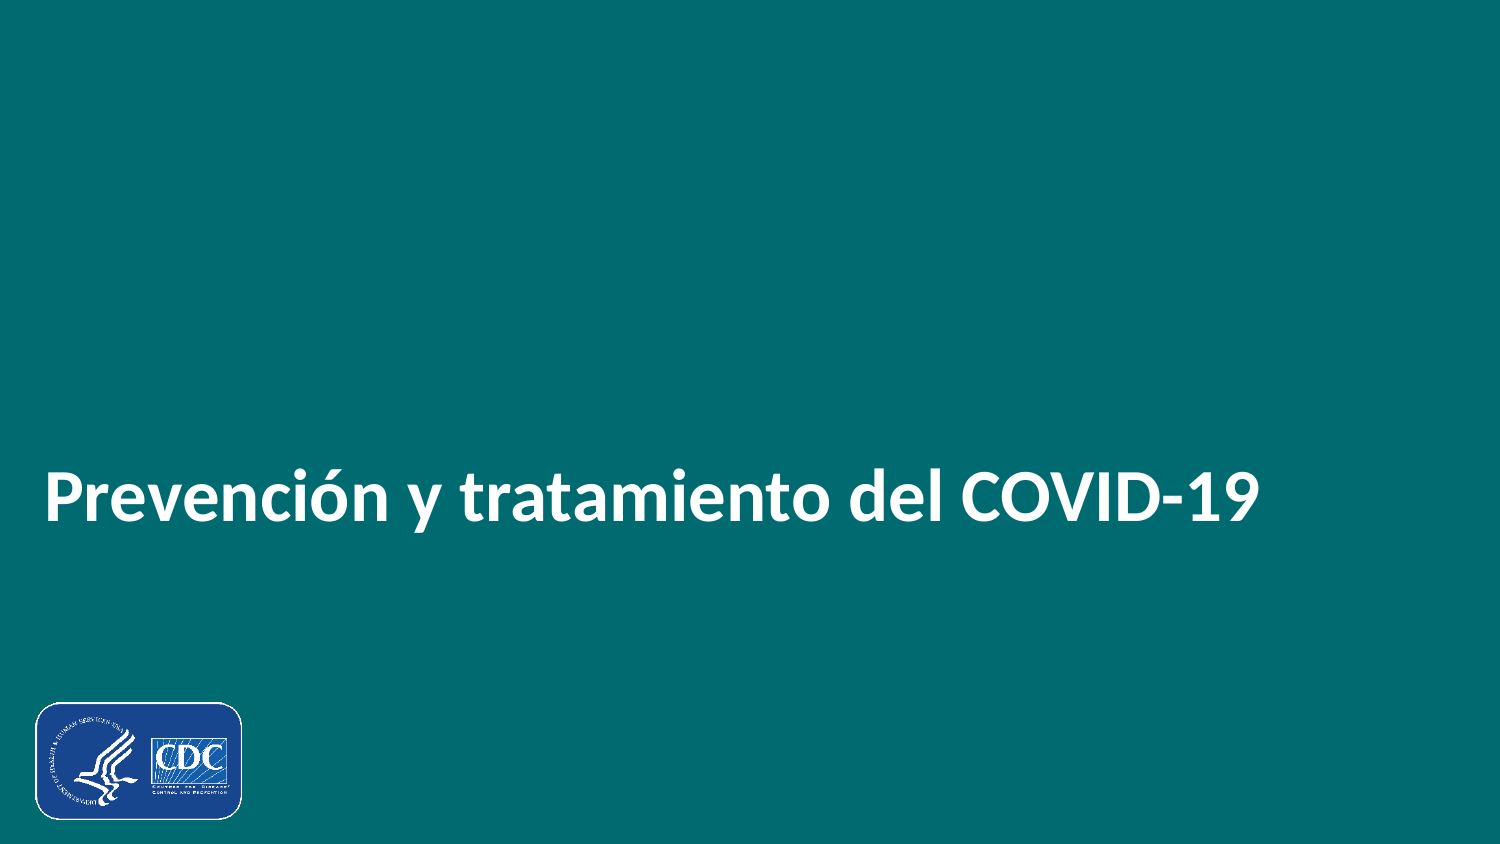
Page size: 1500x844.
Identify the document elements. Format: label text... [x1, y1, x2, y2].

picture [35, 702, 242, 820]
title Prevención y tratamiento del COVID-19 [29, 400, 1391, 544]
